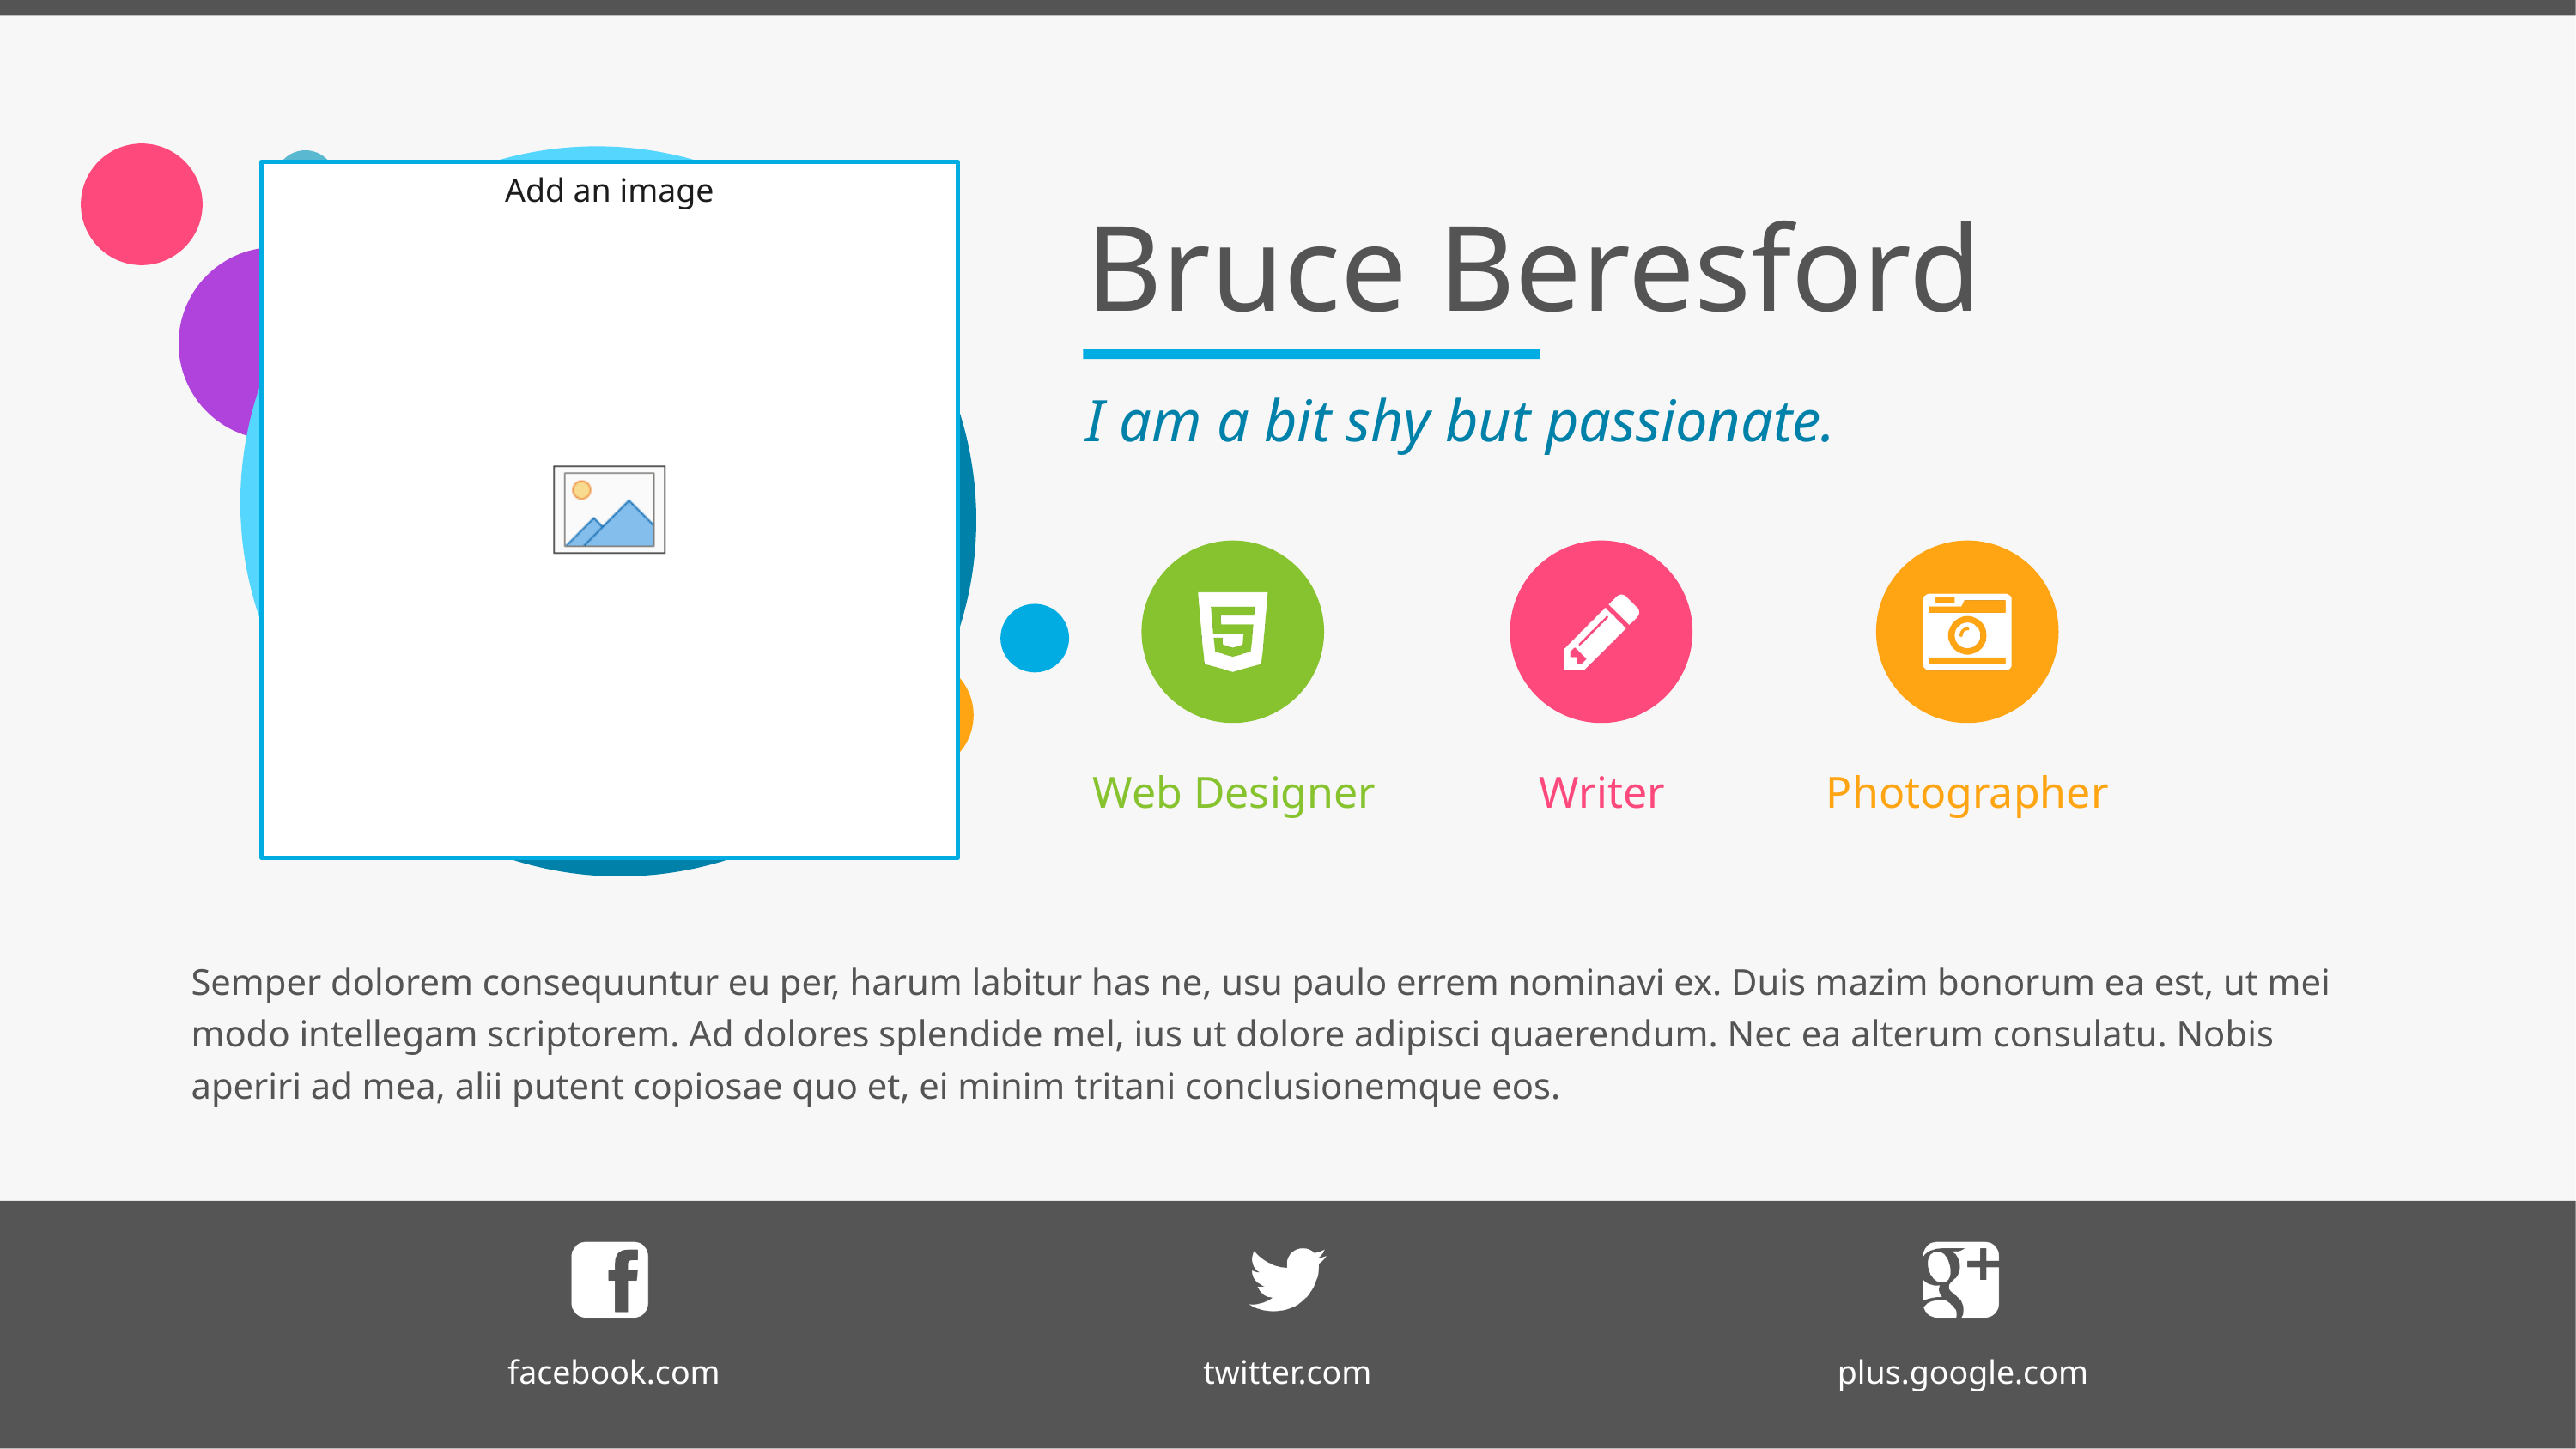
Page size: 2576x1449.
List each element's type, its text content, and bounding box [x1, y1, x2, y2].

list Web Designer [1062, 743, 1407, 876]
list twitter.com [1009, 1332, 1566, 1414]
title Bruce Beresford [1062, 156, 2412, 347]
picture [1242, 1234, 1332, 1324]
picture [1916, 1234, 2006, 1324]
picture [1923, 587, 2012, 676]
picture [1188, 587, 1278, 676]
list Photographer [1795, 743, 2141, 876]
picture [264, 165, 955, 855]
list I am a bit shy but passionate. [1062, 359, 2412, 491]
picture [565, 1234, 654, 1324]
picture [1557, 587, 1646, 676]
list facebook.com [336, 1332, 893, 1414]
list Semper dolorem consequuntur eu per, harum labitur has ne, usu paulo errem nominavi ex. Duis mazim bonorum ea est, ut mei modo intellegam scriptorem. Ad dolores splendide mel, ius ut dolore adipisci quaerendum. Nec ea alterum consulatu. Nobis aperiri ad mea, alii putent copiosae quo et, ei minim tritani conclusionemque eos. [167, 886, 2408, 1171]
list Writer [1430, 743, 1775, 876]
list plus.google.com [1685, 1332, 2242, 1414]
